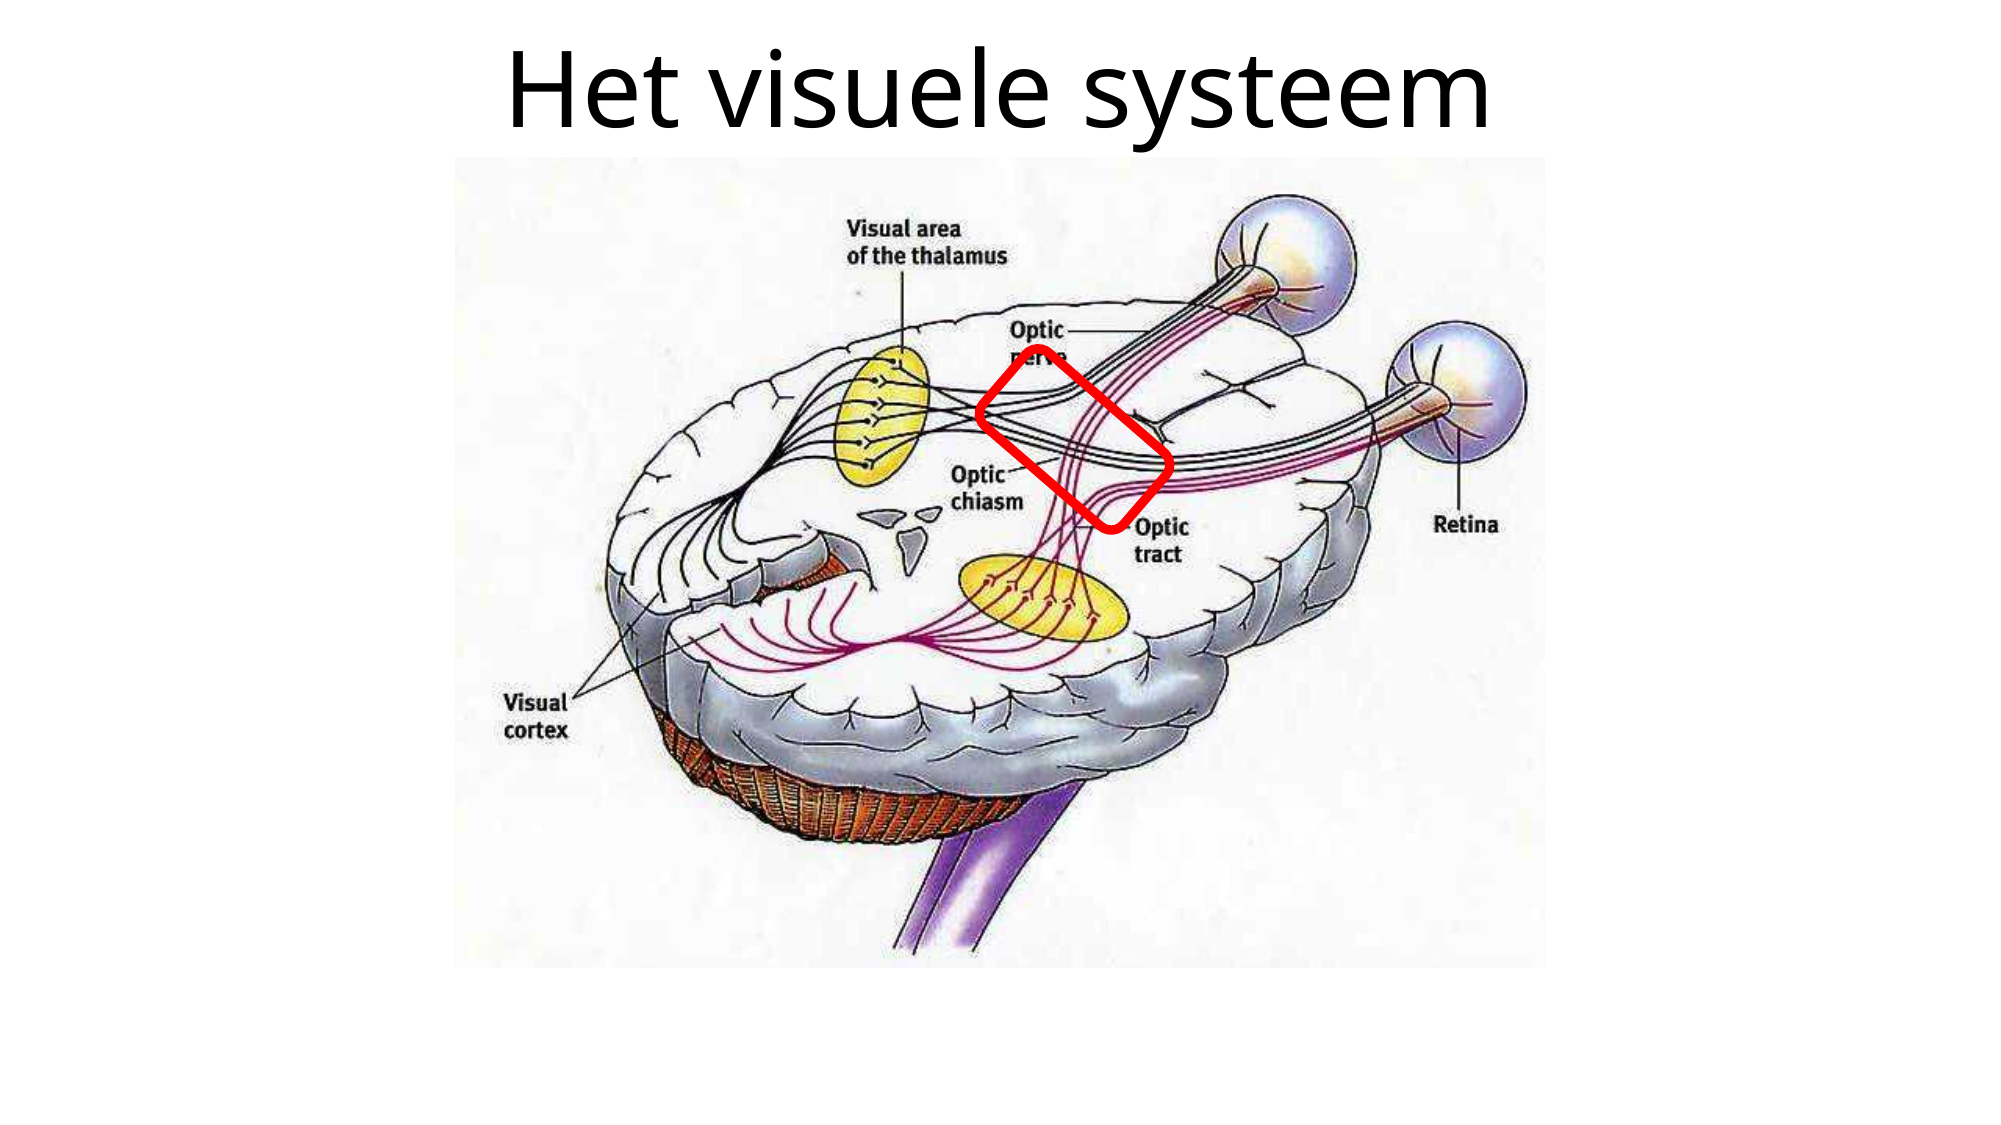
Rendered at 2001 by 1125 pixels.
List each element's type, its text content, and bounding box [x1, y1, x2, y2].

picture [455, 157, 1545, 968]
title Het visuele systeem [249, 26, 1750, 158]
